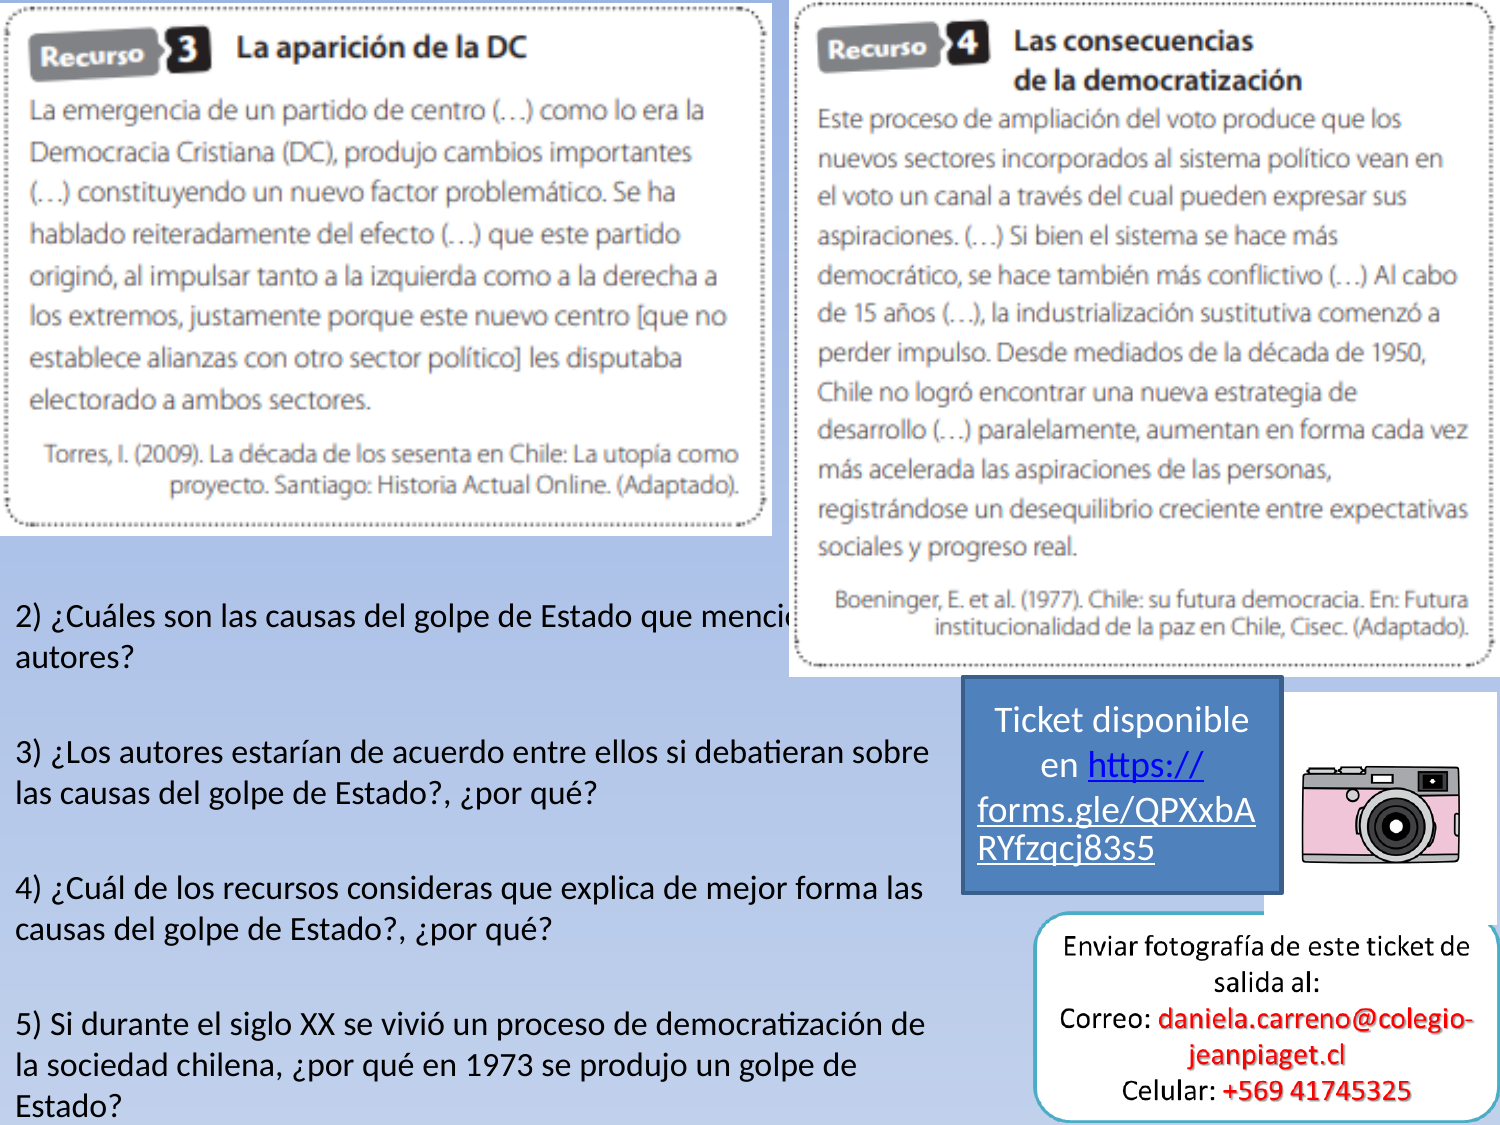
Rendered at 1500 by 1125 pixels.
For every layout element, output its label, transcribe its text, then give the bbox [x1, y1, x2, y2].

text_box Ticket disponible en https://forms.gle/QPXxbARYfzqcj83s5 [961, 686, 1284, 895]
picture [789, 0, 1500, 678]
picture [1033, 692, 1500, 1125]
picture [0, 3, 773, 536]
list 2) ¿Cuáles son las causas del golpe de Estado que mencionan los autores? 3) ¿Los autores estarían de acuerdo entre ellos si debatieran sobre las causas del golpe de Estado?, ¿por qué? 4) ¿Cuál de los recursos consideras que explica de mejor forma las causas del golpe de Estado?, ¿por qué? 5) Si durante el siglo XX se vivió un proceso de democratización de la sociedad chilena, ¿por qué en 1973 se produjo un golpe de Estado? [0, 586, 947, 1125]
